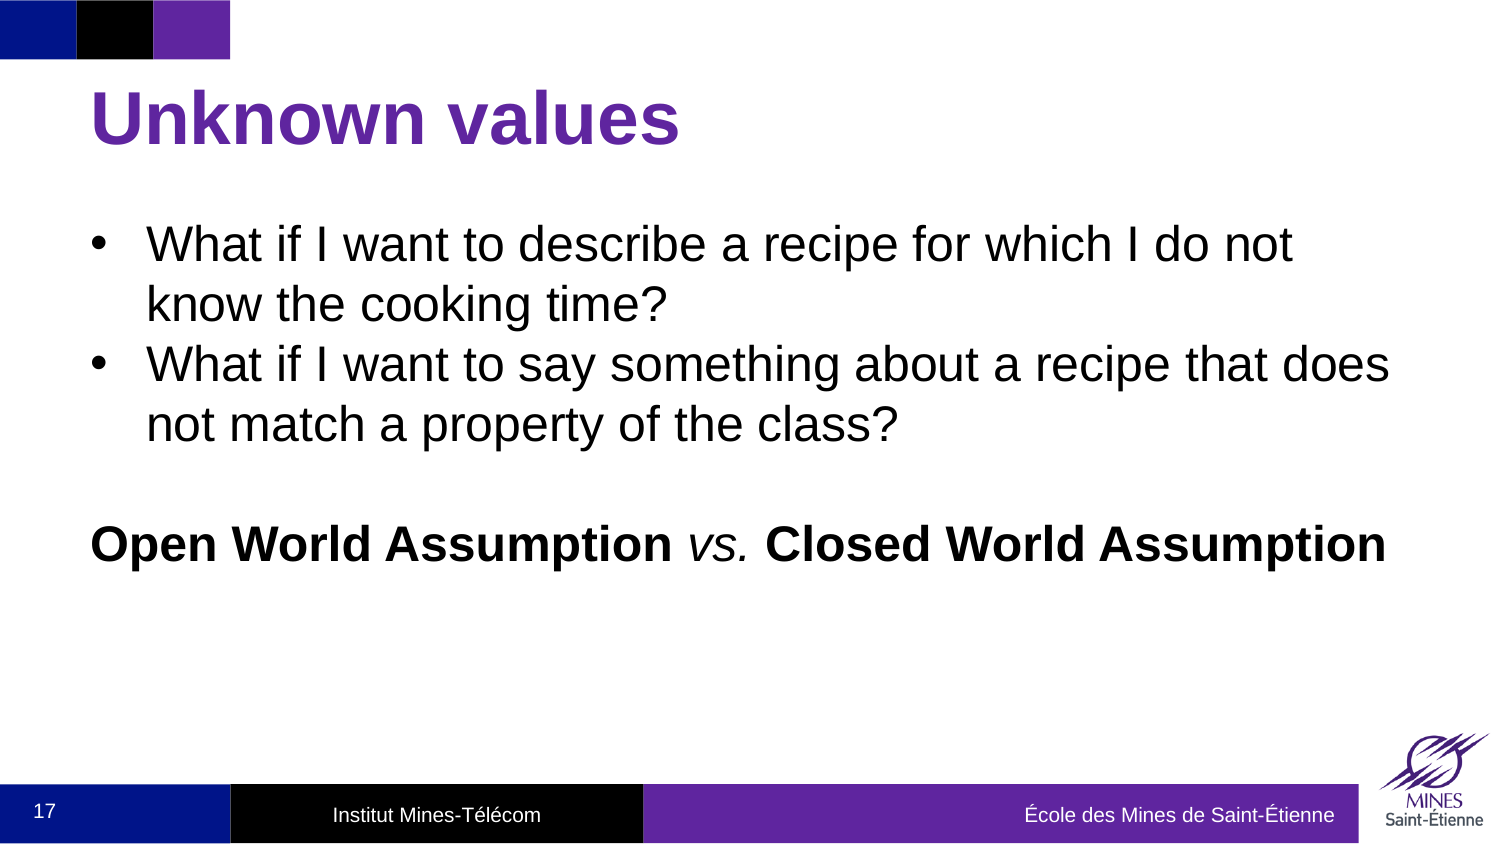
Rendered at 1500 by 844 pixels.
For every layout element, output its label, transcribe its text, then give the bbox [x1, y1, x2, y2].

slide_number 17 [0, 778, 89, 843]
picture [1369, 714, 1499, 844]
title Unknown values [75, 33, 1425, 175]
list What if I want to describe a recipe for which I do not know the cooking time? What if I want to say something about a recipe that does not match a property of the class? Open World Assumption vs. Closed World Assumption [75, 196, 1425, 808]
